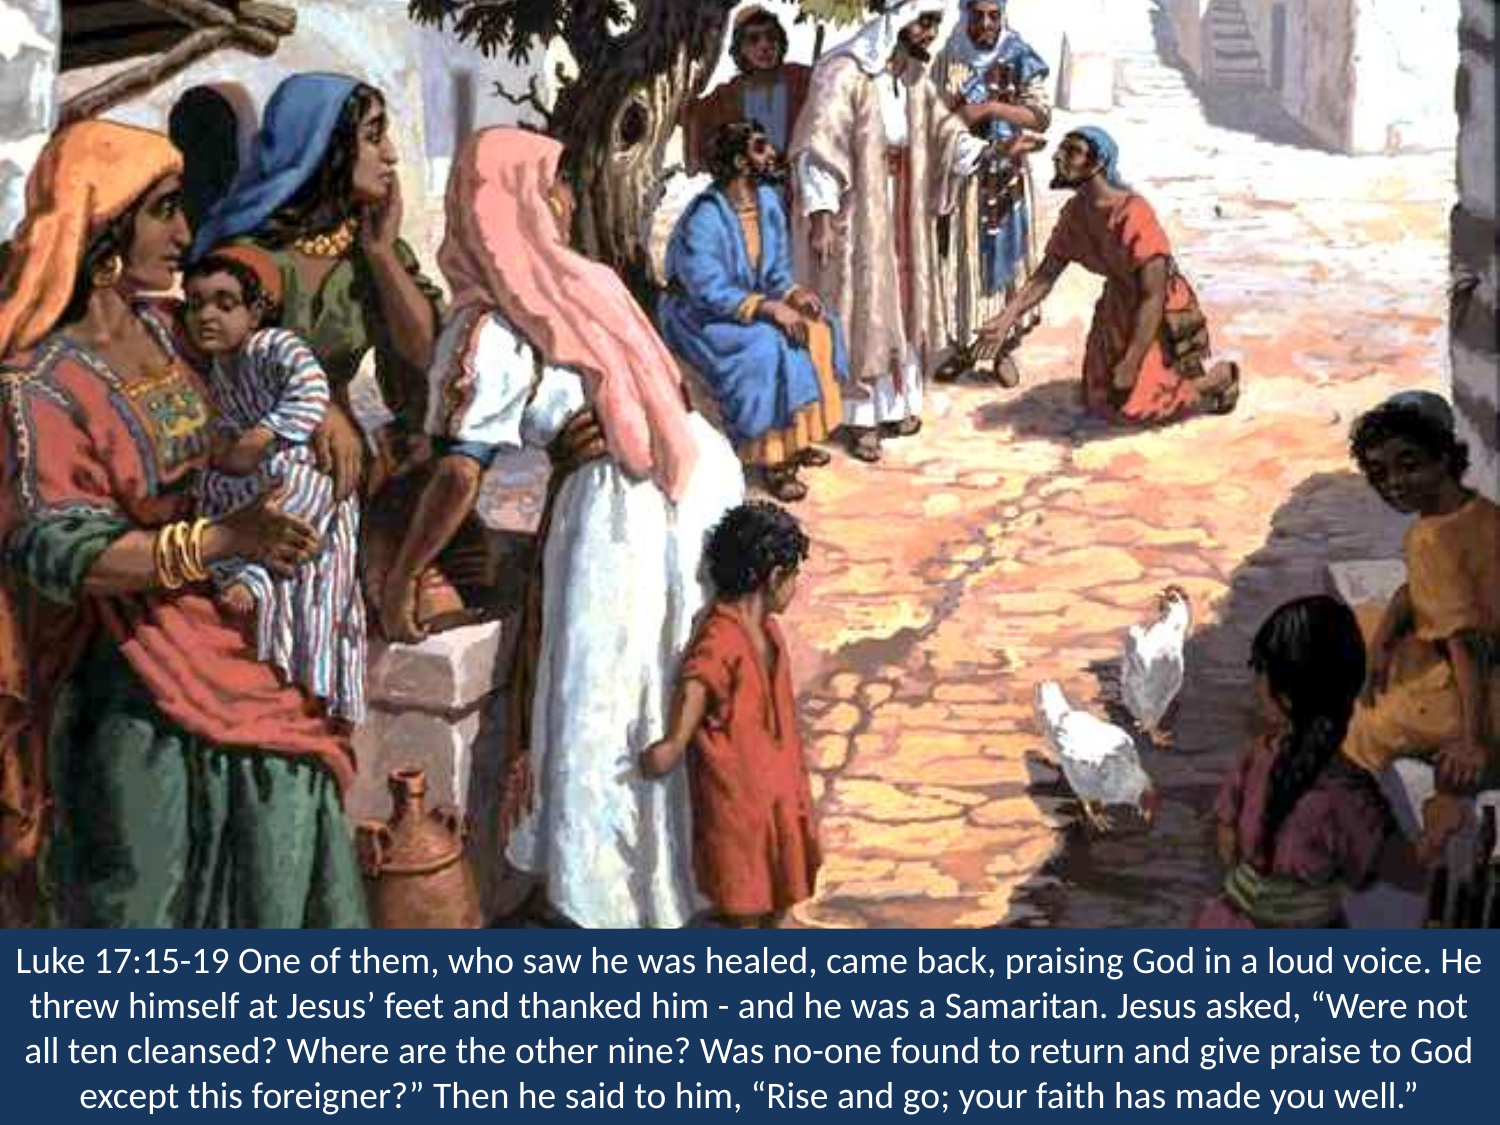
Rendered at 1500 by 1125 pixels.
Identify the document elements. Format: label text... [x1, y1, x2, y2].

text_box Luke 17:15-19 One of them, who saw he was healed, came back, praising God in a loud voice. He threw himself at Jesus’ feet and thanked him - and he was a Samaritan. Jesus asked, “Were not all ten cleansed? Where are the other nine? Was no-one found to return and give praise to God except this foreigner?” Then he said to him, “Rise and go; your faith has made you well.” [0, 992, 1500, 1125]
picture [0, 0, 1500, 985]
